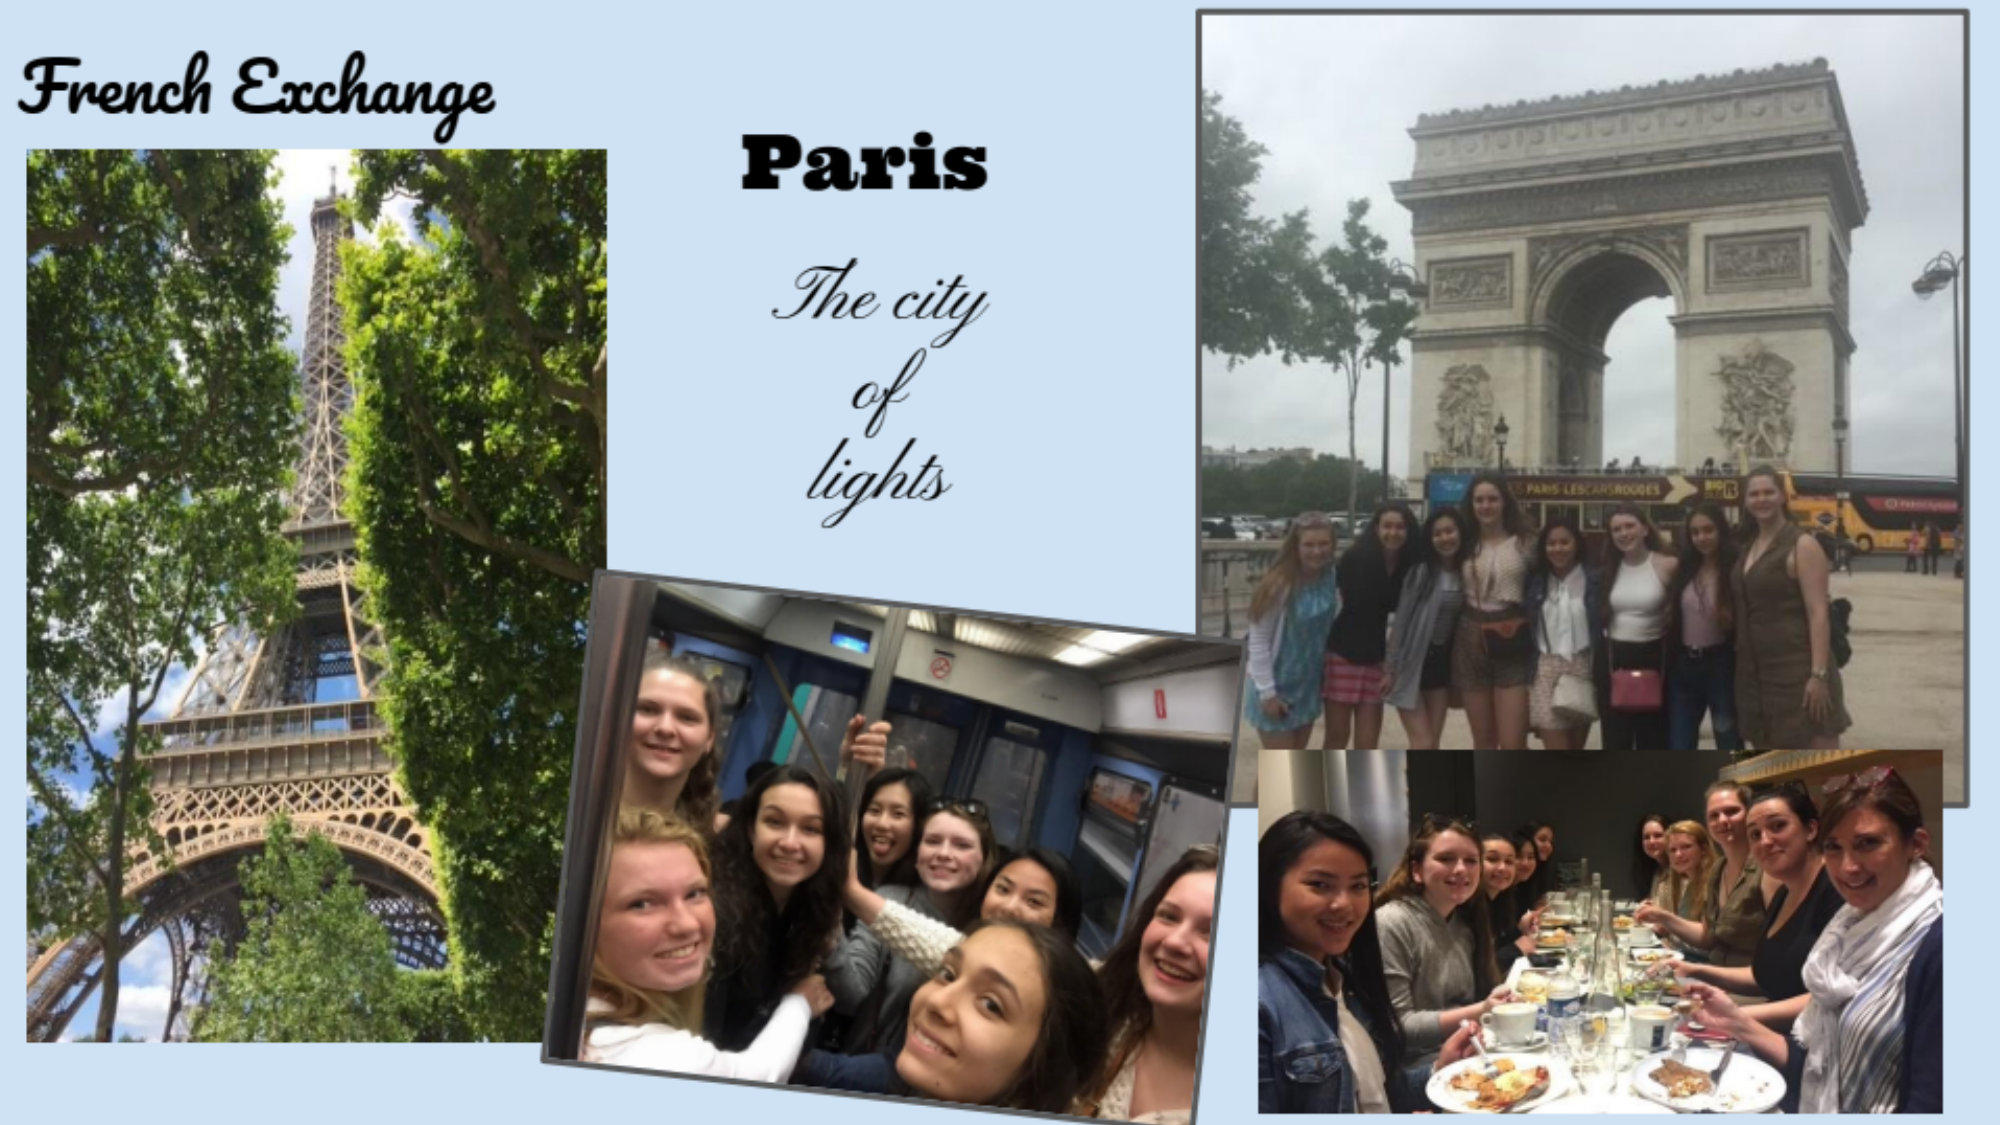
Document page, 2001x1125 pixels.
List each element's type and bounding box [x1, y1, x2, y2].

list [0, 0, 2000, 1125]
